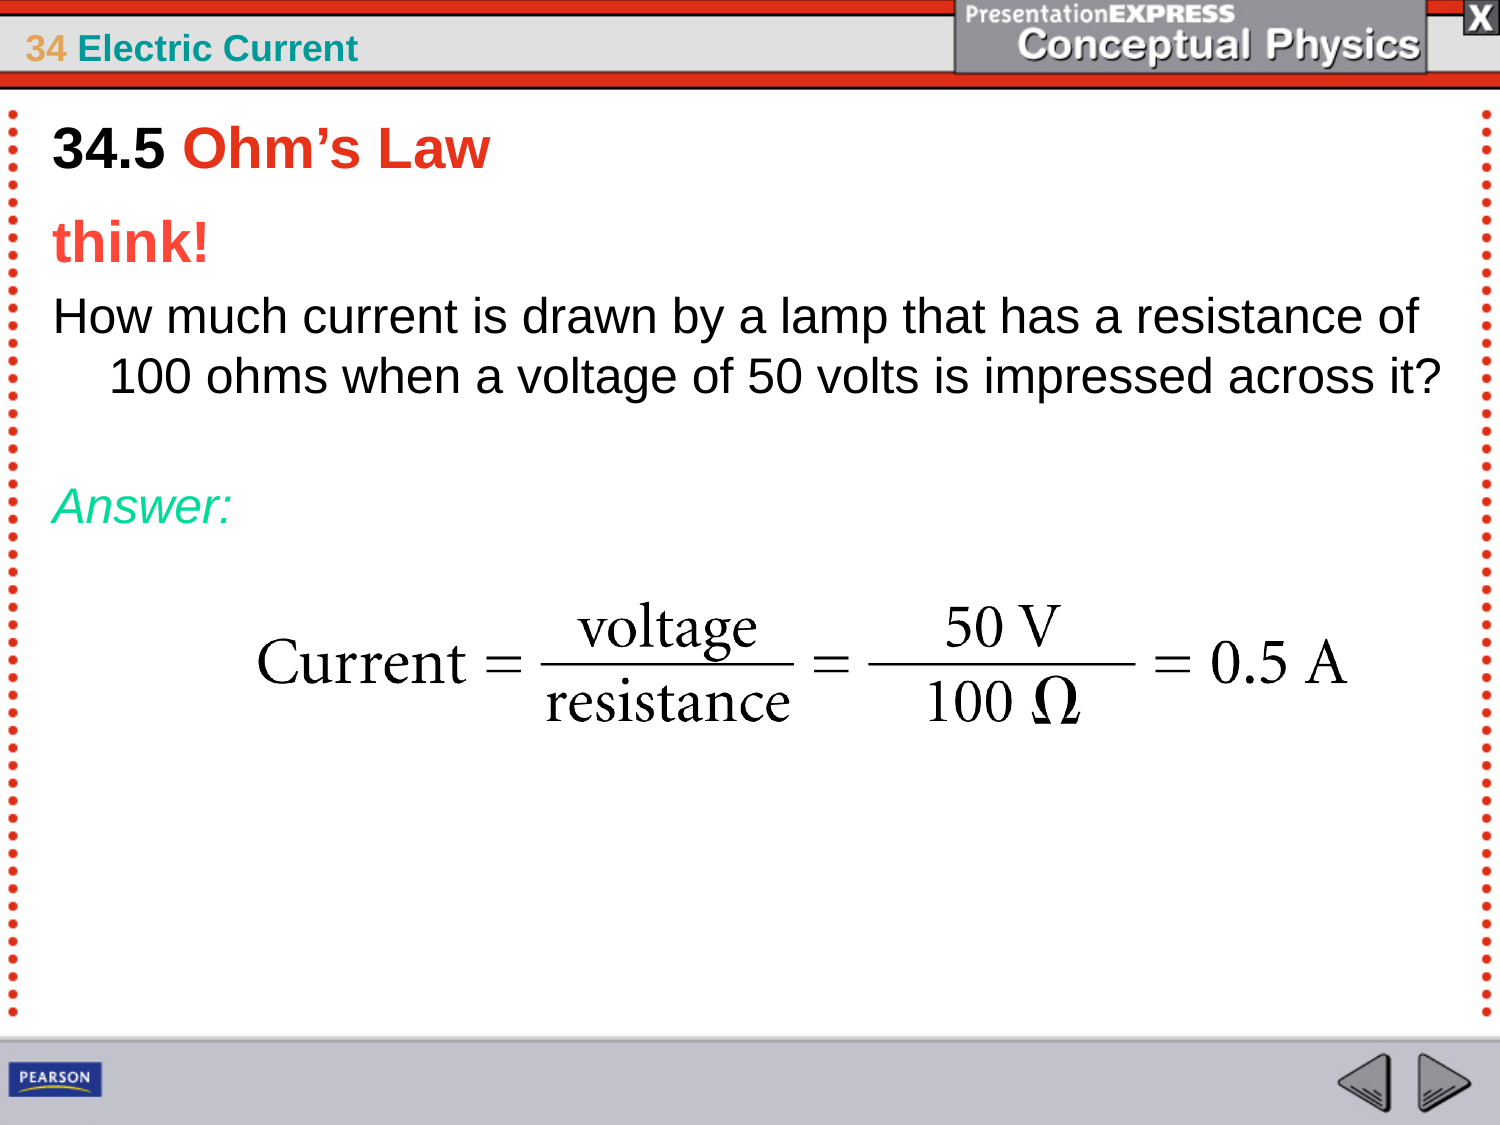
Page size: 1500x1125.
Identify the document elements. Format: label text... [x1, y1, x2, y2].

text_box 34.5 Ohm’s Law [37, 102, 1463, 188]
list think! How much current is drawn by a lamp that has a resistance of 100 ohms when a voltage of 50 volts is impressed across it? Answer: [37, 196, 1463, 546]
picture [0, 0, 1500, 1125]
